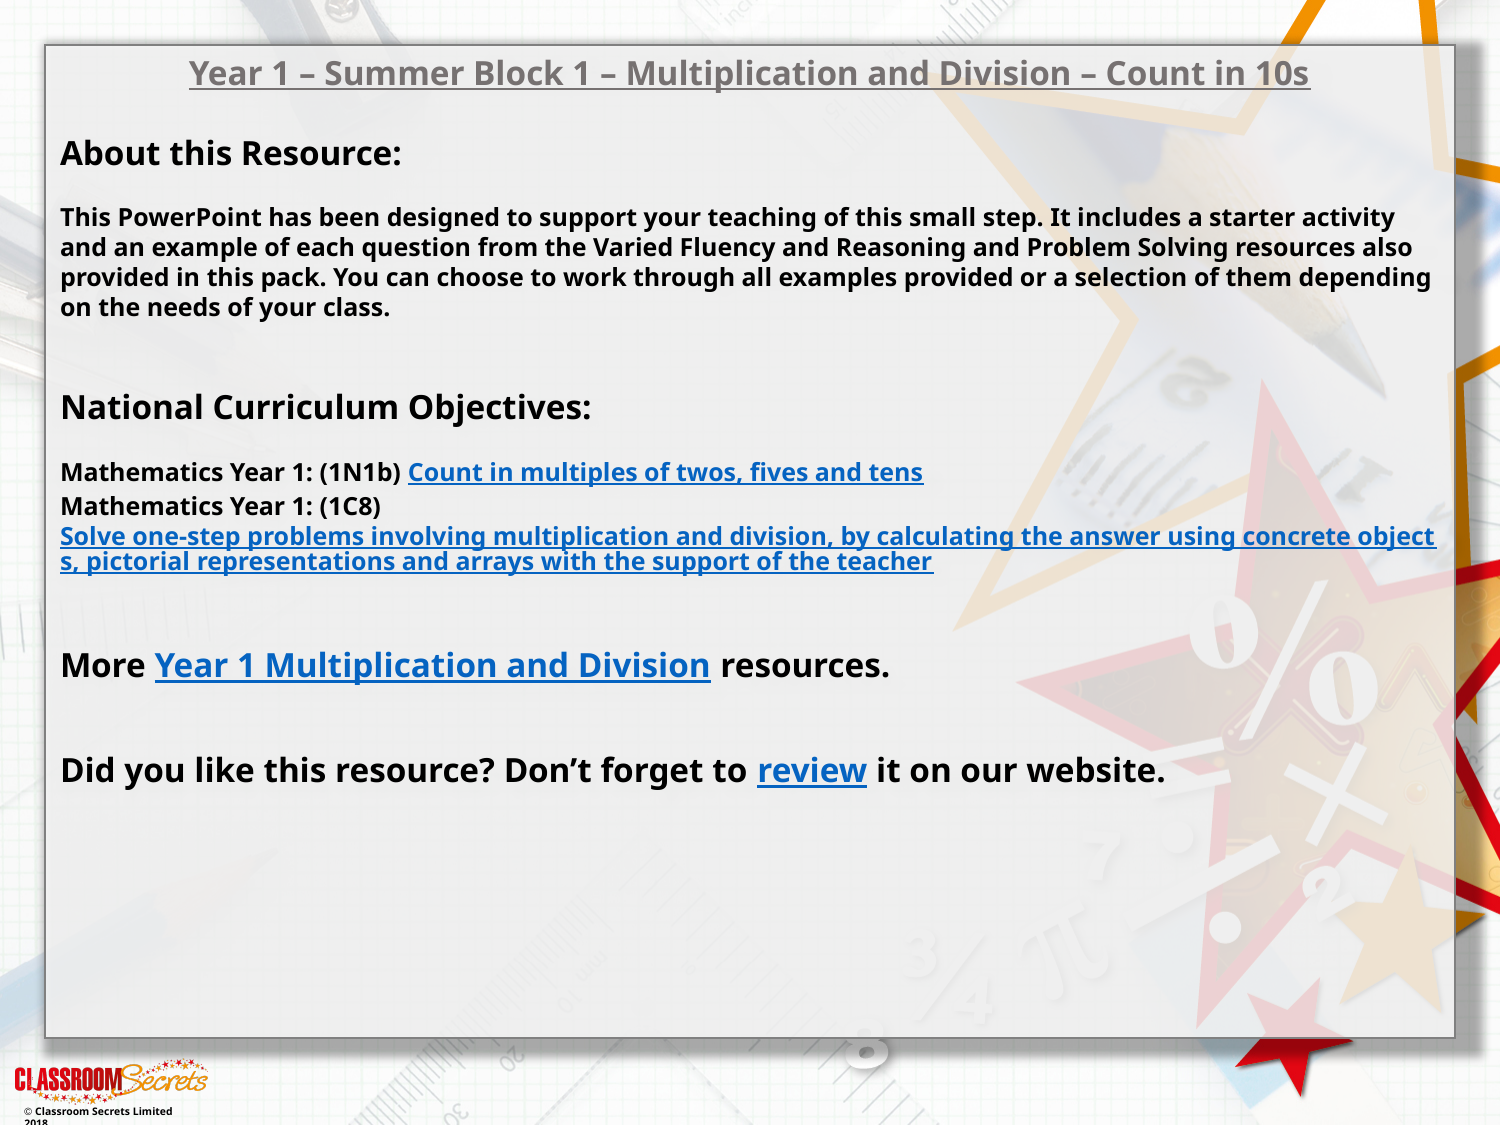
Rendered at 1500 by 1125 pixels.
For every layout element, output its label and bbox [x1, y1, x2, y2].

picture [0, 0, 1500, 1125]
text_box [9, 1058, 213, 1125]
